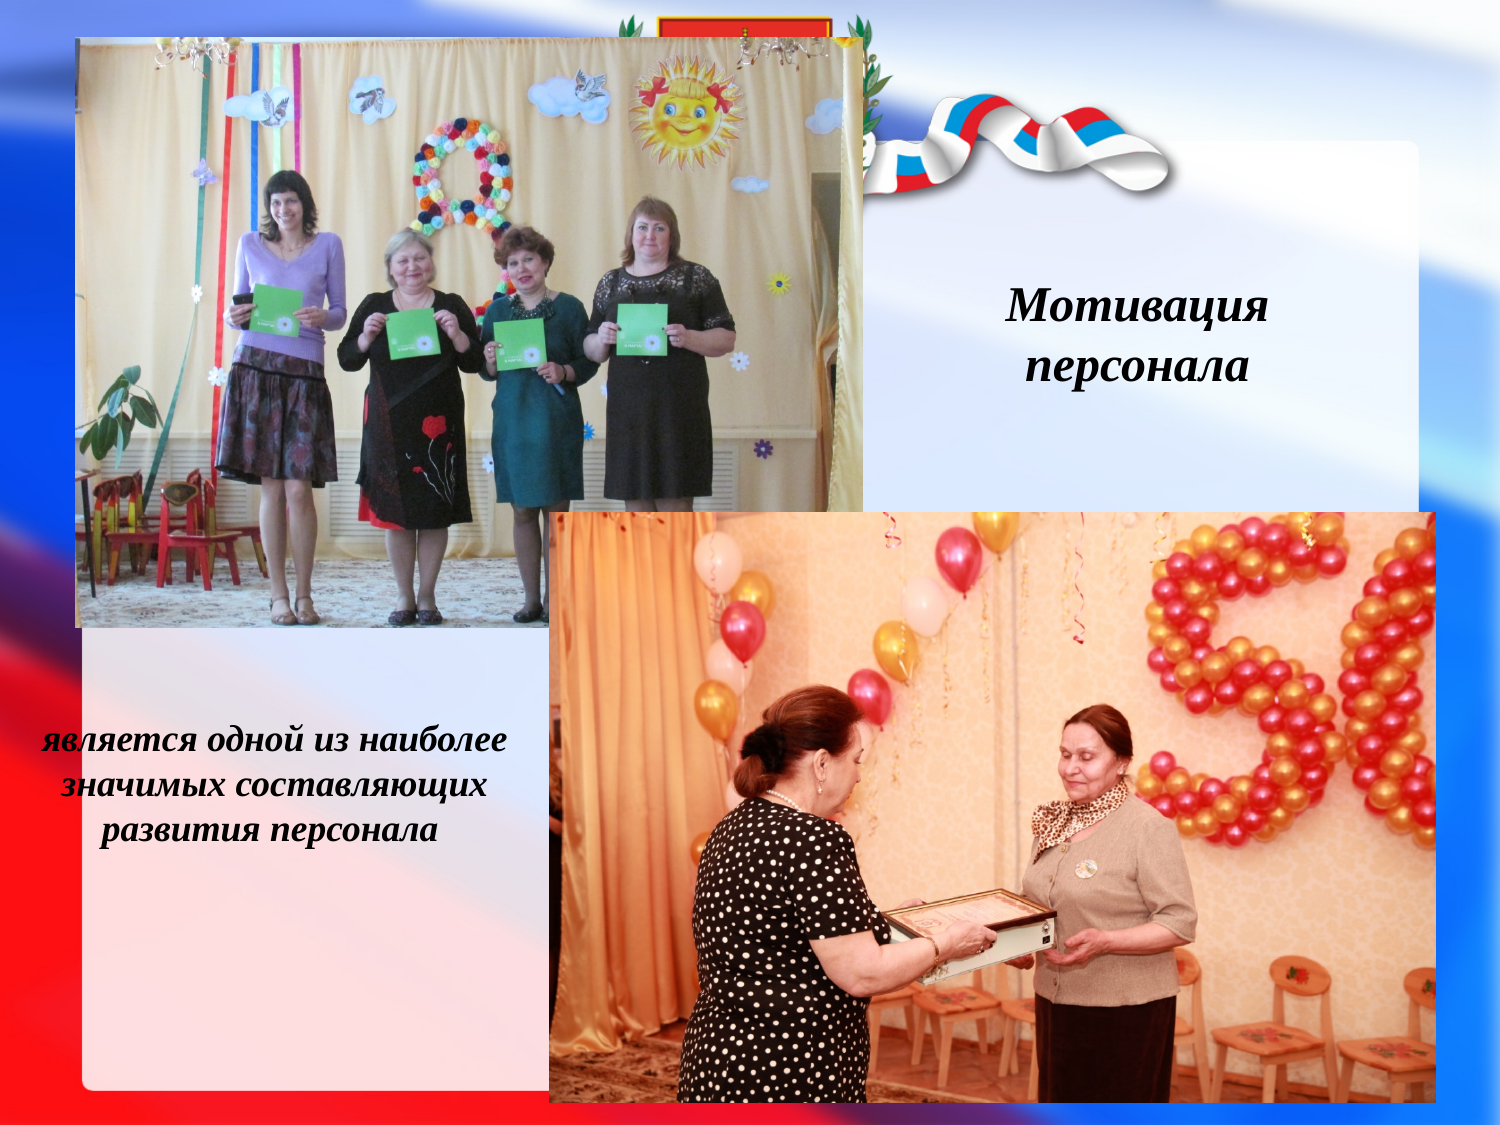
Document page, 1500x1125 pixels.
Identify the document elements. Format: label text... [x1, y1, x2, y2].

text_box Мотивация персонала [887, 187, 1388, 475]
title является одной из наиболее значимых составляющих развития персонала [24, 637, 525, 925]
picture [0, 0, 1500, 1125]
